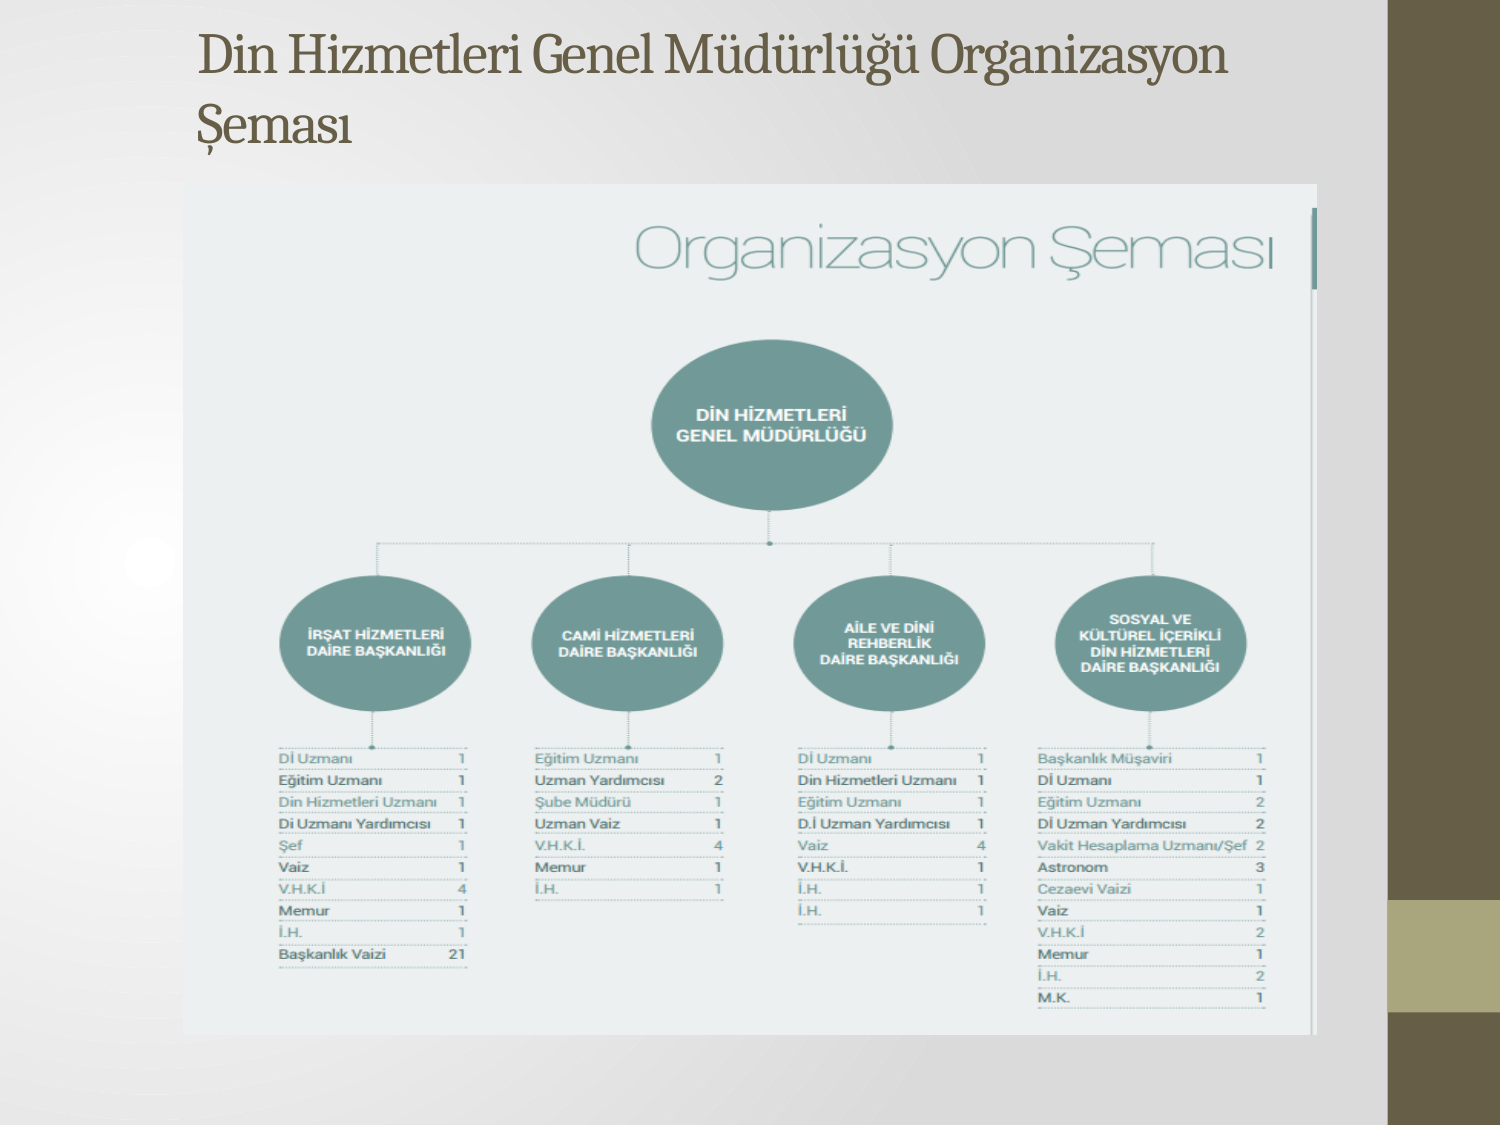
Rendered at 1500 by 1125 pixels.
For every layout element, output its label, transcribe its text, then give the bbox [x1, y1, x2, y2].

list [182, 183, 1318, 1036]
title Din Hizmetleri Genel Müdürlüğü Organizasyon Şeması [183, 45, 1325, 126]
